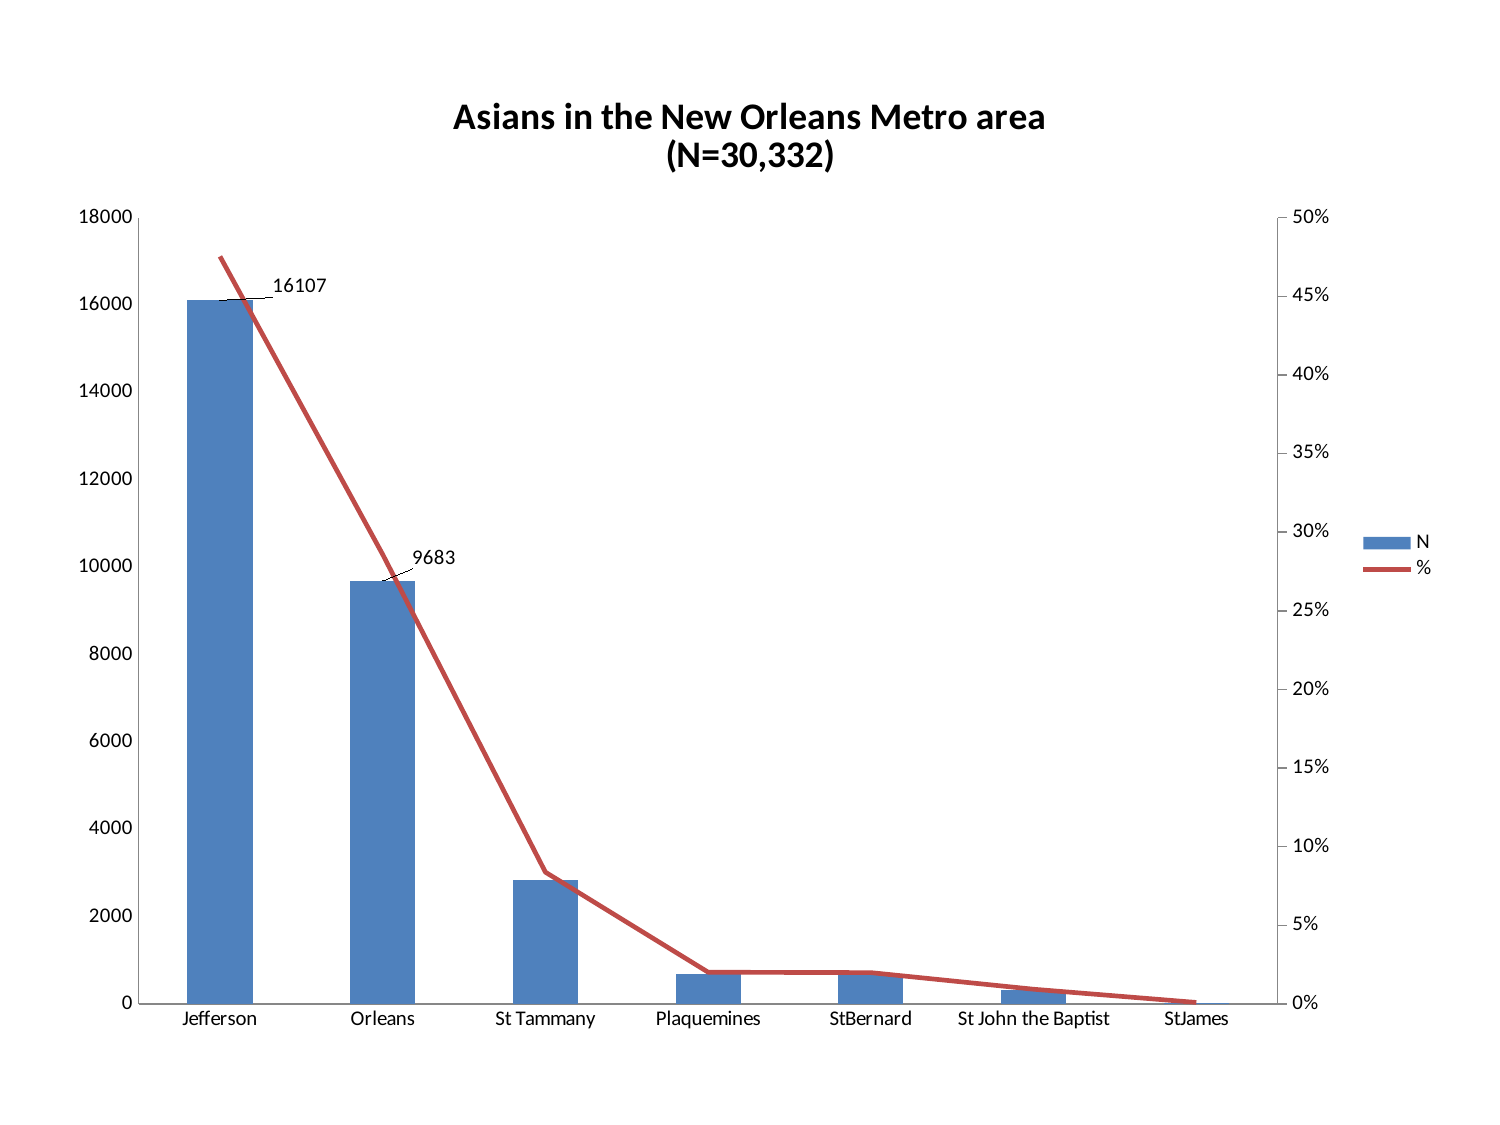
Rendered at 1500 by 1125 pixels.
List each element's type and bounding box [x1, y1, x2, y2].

chart [49, 62, 1451, 1051]
